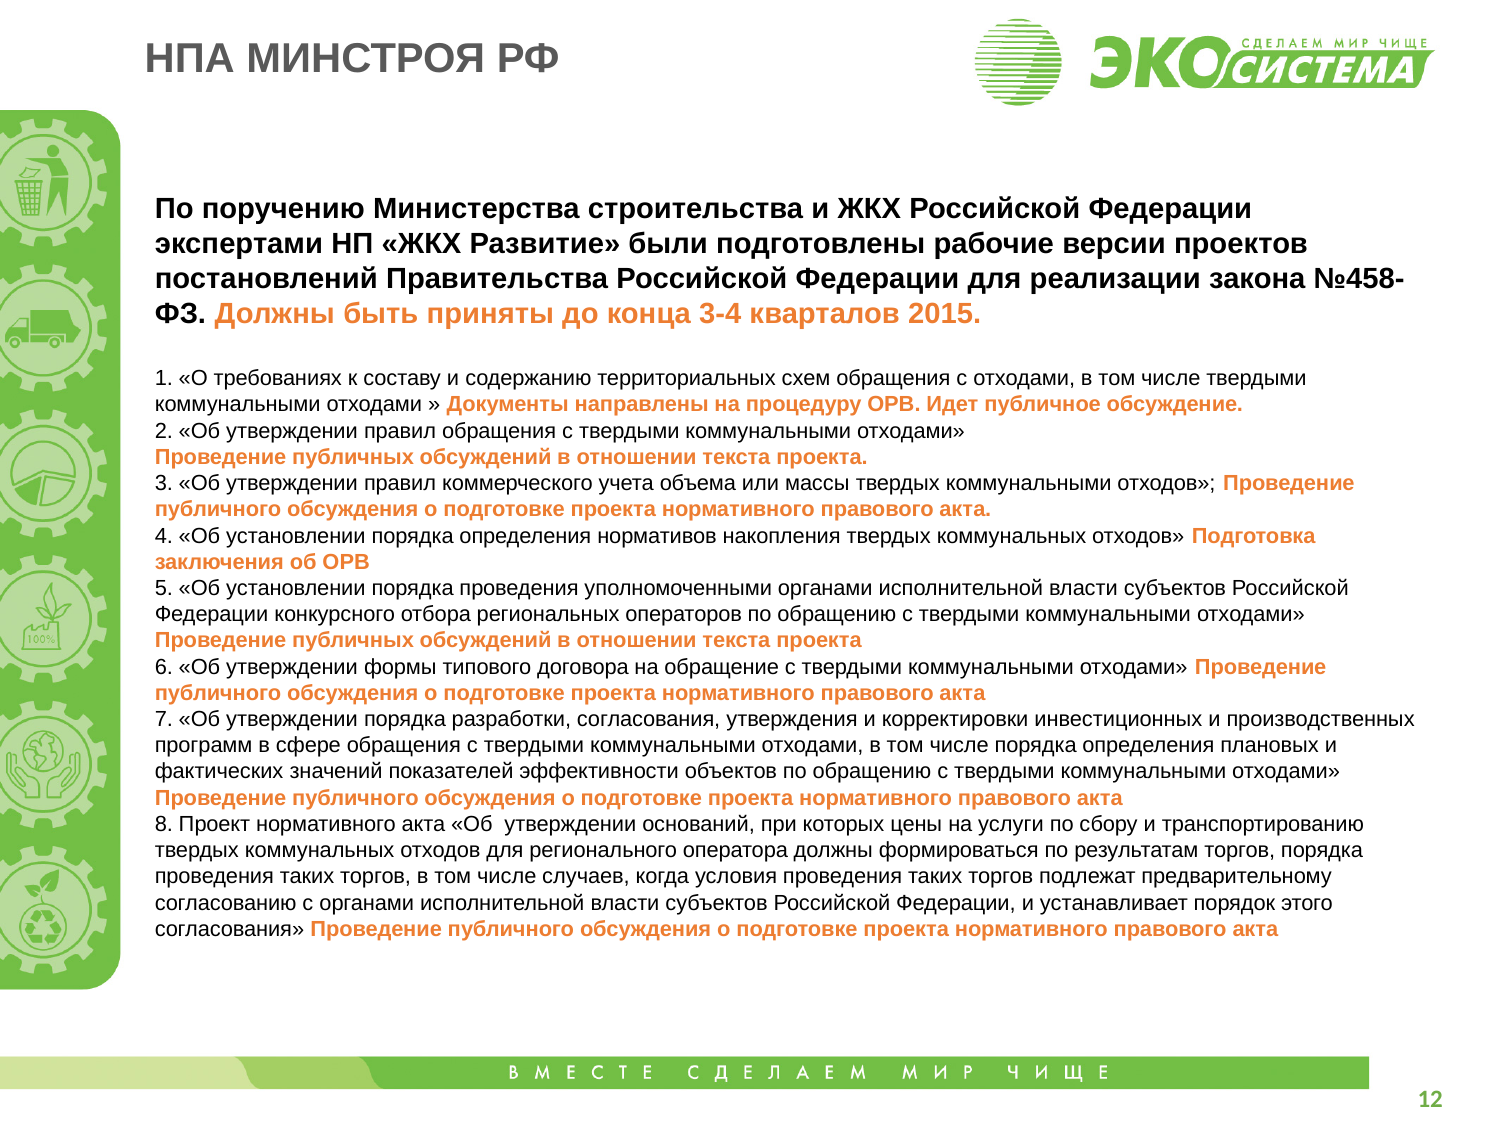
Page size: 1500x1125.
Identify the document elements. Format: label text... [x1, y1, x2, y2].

text_box По поручению Министерства строительства и ЖКХ Российской Федерации экспертами НП «ЖКХ Развитие» были подготовлены рабочие версии проектов постановлений Правительства Российской Федерации для реализации закона №458-ФЗ. Должны быть приняты до конца 3-4 кварталов 2015. 1. «О требованиях к составу и содержанию территориальных схем обращения с отходами, в том числе твердыми коммунальными отходами » Документы направлены на процедуру ОРВ. Идет публичное обсуждение. 2. «Об утверждении правил обращения с твердыми коммунальными отходами» Проведение публичных обсуждений в отношении текста проекта. 3. «Об утверждении правил коммерческого учета объема или массы твердых коммунальными отходов»; Проведение публичного обсуждения о подготовке проекта нормативного правового акта. 4. «Об установлении порядка определения нормативов накопления твердых коммунальных отходов» Подготовка заключения об ОРВ 5. «Об установлении порядка проведения уполномоченными органами исполнительной власти субъектов Российской Федерации конкурсного отбора региональных операторов по обращению с твердыми коммунальными отходами» Проведение публичных обсуждений в отношении текста проекта 6. «Об утверждении формы типового договора на обращение с твердыми коммунальными отходами» Проведение публичного обсуждения о подготовке проекта нормативного правового акта 7. «Об утверждении порядка разработки, согласования, утверждения и корректировки инвестиционных и производственных программ в сфере обращения с твердыми коммунальными отходами, в том числе порядка определения плановых и фактических значений показателей эффективности объектов по обращению с твердыми коммунальными отходами» Проведение публичного обсуждения о подготовке проекта нормативного правового акта 8. Проект нормативного акта «Об утверждении оснований, при которых цены на услуги по сбору и транспортированию твердых коммунальных отходов для регионального оператора должны формироваться по результатам торгов, порядка проведения таких торгов, в том числе случаев, когда условия проведения таких торгов подлежат предварительному согласованию с органами исполнительной власти субъектов Российской Федерации, и устанавливает порядок этого согласования» Проведение публичного обсуждения о подготовке проекта нормативного правового акта [140, 181, 1443, 949]
title НПА МИНСТРОЯ РФ [129, 37, 957, 81]
picture [0, 0, 1500, 1125]
text_box 12 [1120, 1067, 1458, 1125]
